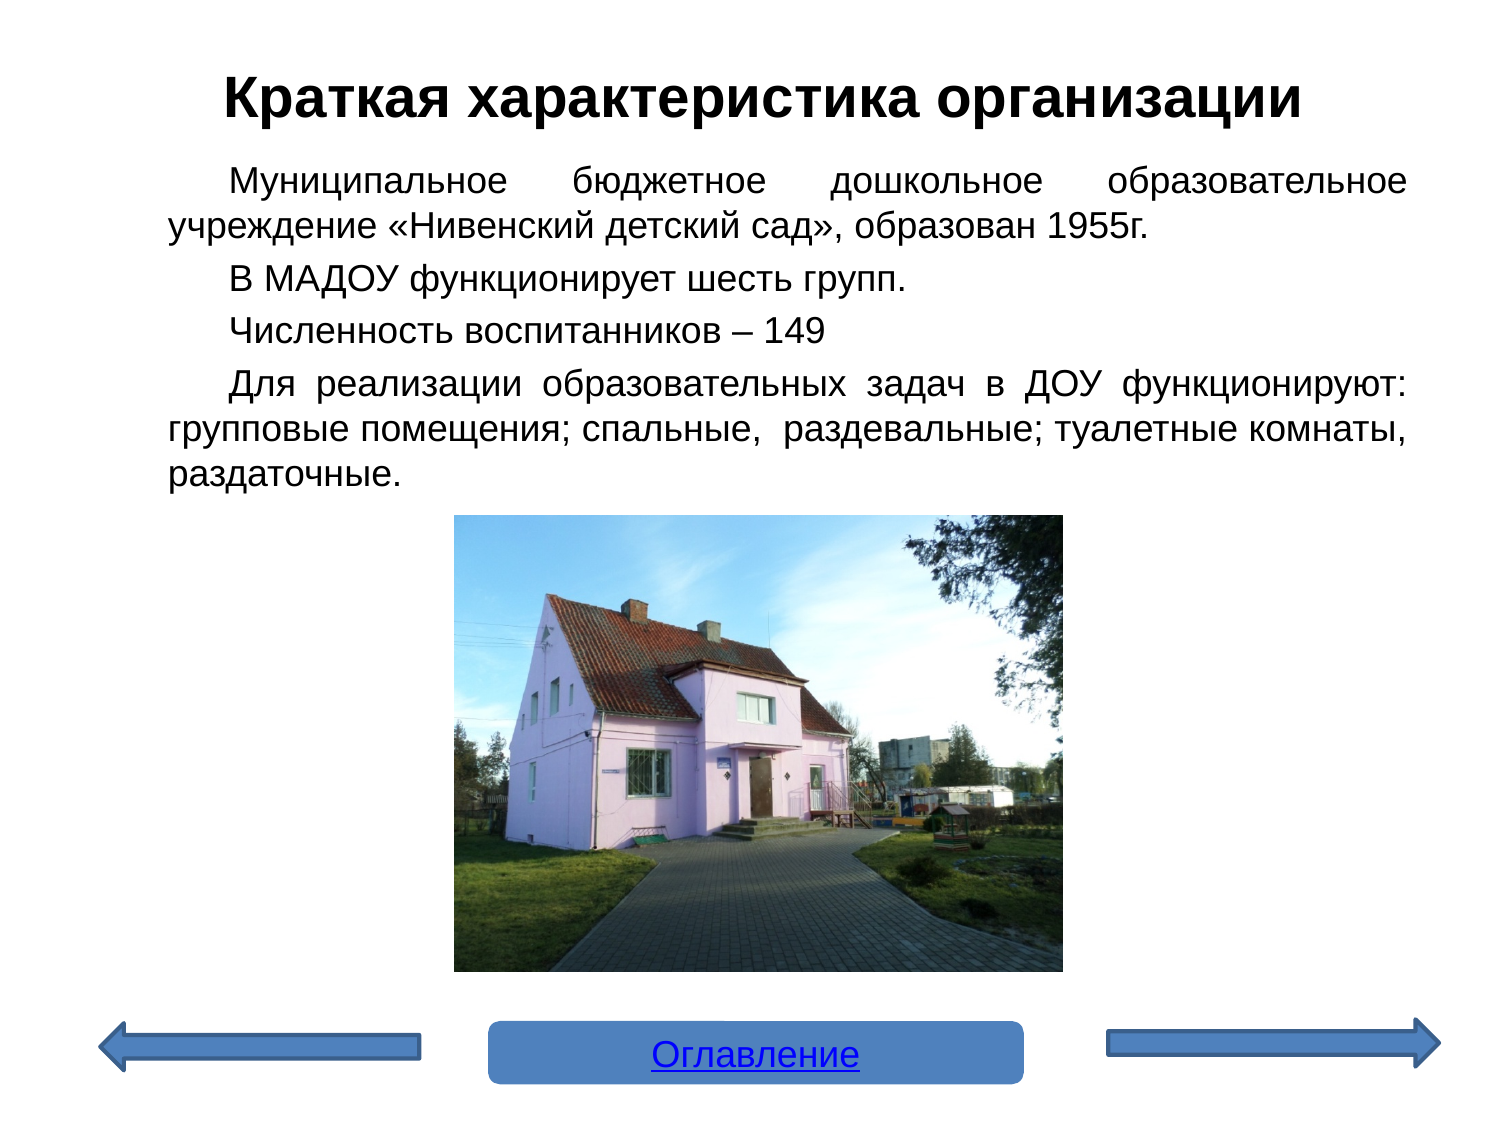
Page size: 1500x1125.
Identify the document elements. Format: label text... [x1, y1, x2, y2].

text_box [1106, 1017, 1442, 1069]
title Краткая характеристика организации [88, 0, 1439, 188]
text_box Оглавление [488, 1020, 1024, 1085]
list Муниципальное бюджетное дошкольное образовательное учреждение «Нивенский детский сад», образован 1955г. В МАДОУ функционирует шесть групп. Численность воспитанников – 149 Для реализации образовательных задач в ДОУ функционируют: групповые помещения; спальные, раздевальные; туалетные комнаты, раздаточные. [123, 149, 1424, 752]
text_box [98, 1021, 422, 1073]
picture [454, 514, 1064, 972]
